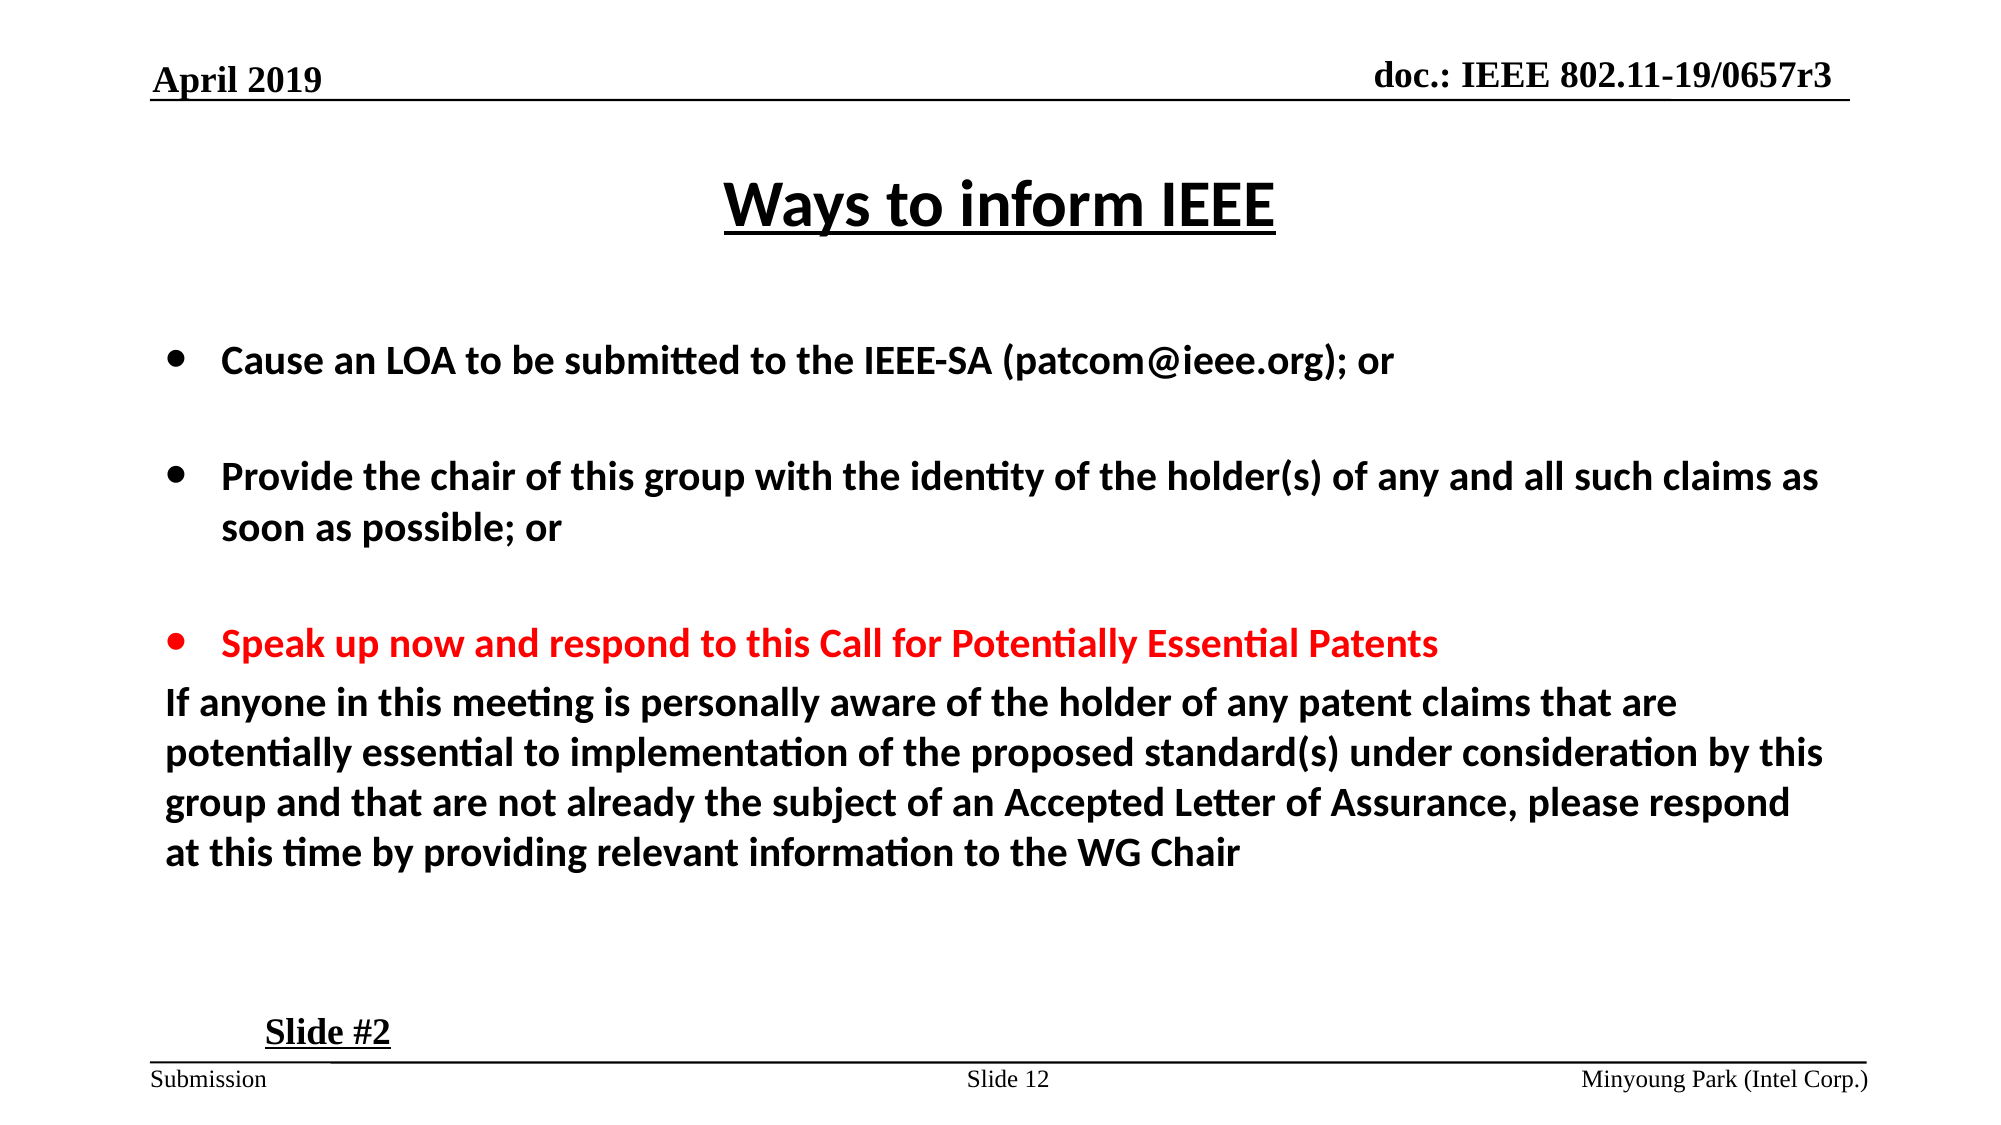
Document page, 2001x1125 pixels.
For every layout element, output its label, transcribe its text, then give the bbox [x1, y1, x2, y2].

list Cause an LOA to be submitted to the IEEE-SA (patcom@ieee.org); or Provide the chair of this group with the identity of the holder(s) of any and all such claims as soon as possible; or Speak up now and respond to this Call for Potentially Essential Patents If anyone in this meeting is personally aware of the holder of any patent claims that are potentially essential to implementation of the proposed standard(s) under consideration by this group and that are not already the subject of an Accepted Letter of Assurance, please respond at this time by providing relevant information to the WG Chair [150, 324, 1850, 1000]
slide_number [152, 54, 347, 101]
text_box Slide #2 [250, 999, 407, 1060]
title Ways to inform IEEE [150, 112, 1850, 288]
footer Minyoung Park (Intel Corp.) [1266, 1061, 1869, 1093]
slide_number Slide 12 [966, 1061, 1051, 1093]
